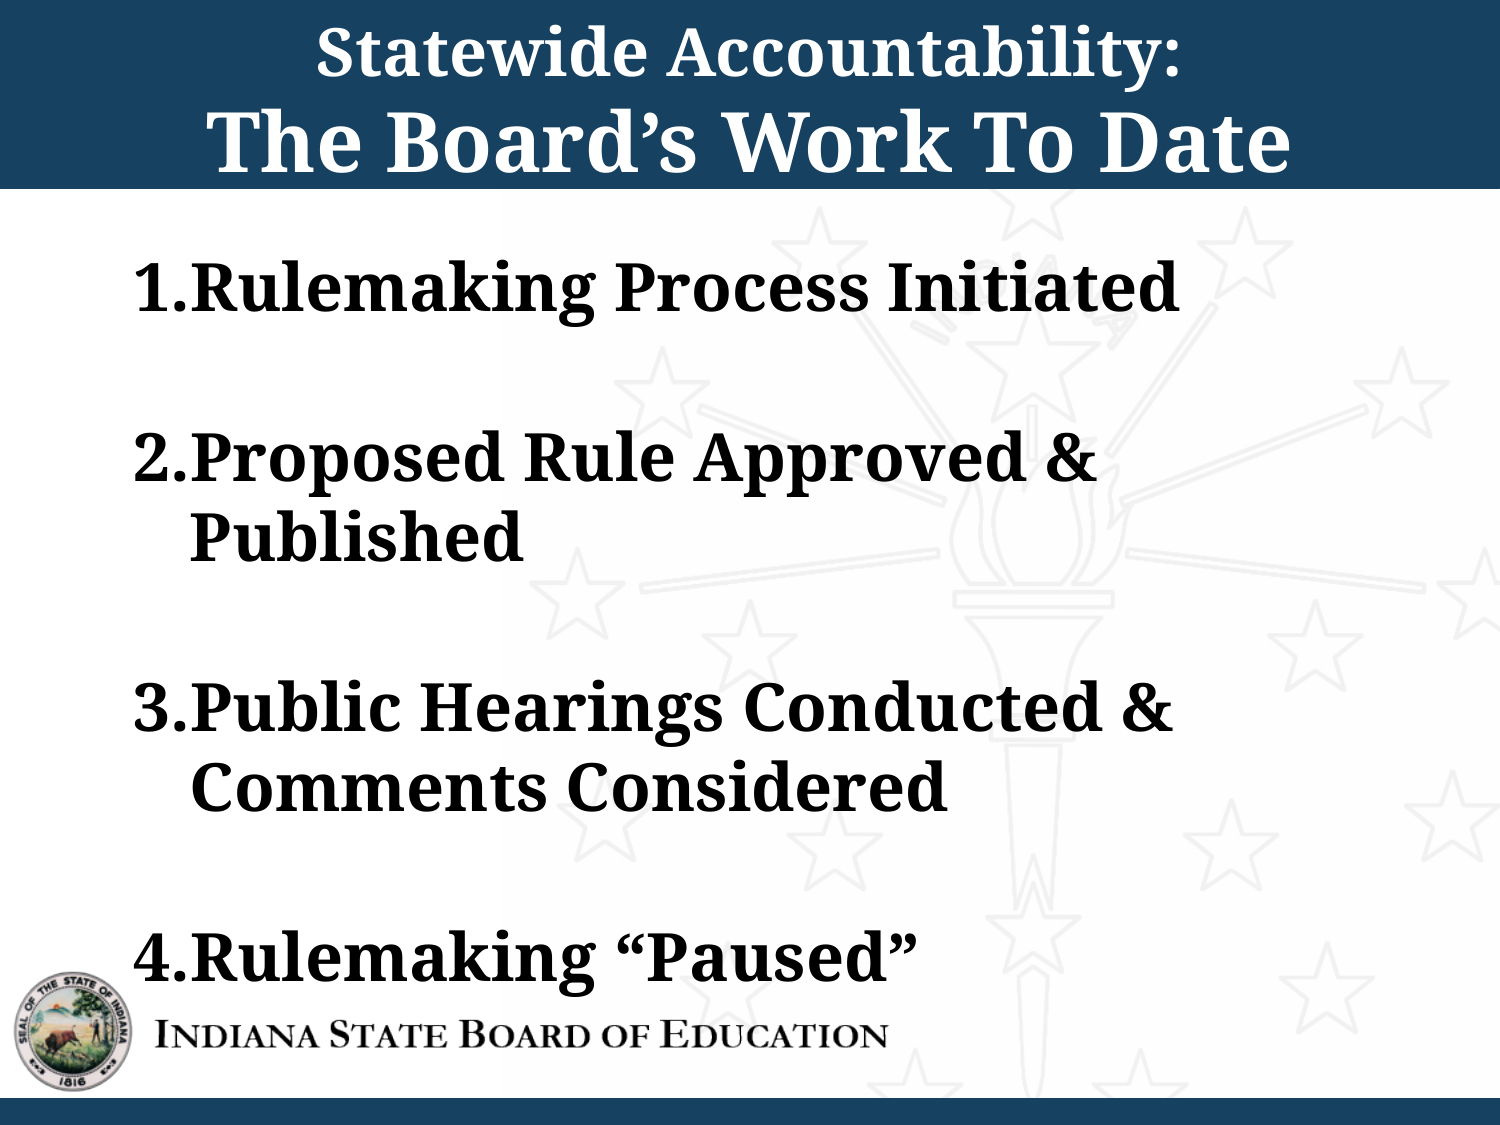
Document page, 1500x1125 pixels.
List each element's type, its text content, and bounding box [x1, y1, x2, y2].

text_box Rulemaking Process Initiated Proposed Rule Approved & Published Public Hearings Conducted & Comments Considered Rulemaking “Paused” [118, 237, 1382, 1002]
picture [0, 965, 904, 1100]
text_box Statewide Accountability: The Board’s Work To Date [50, 1, 1450, 197]
